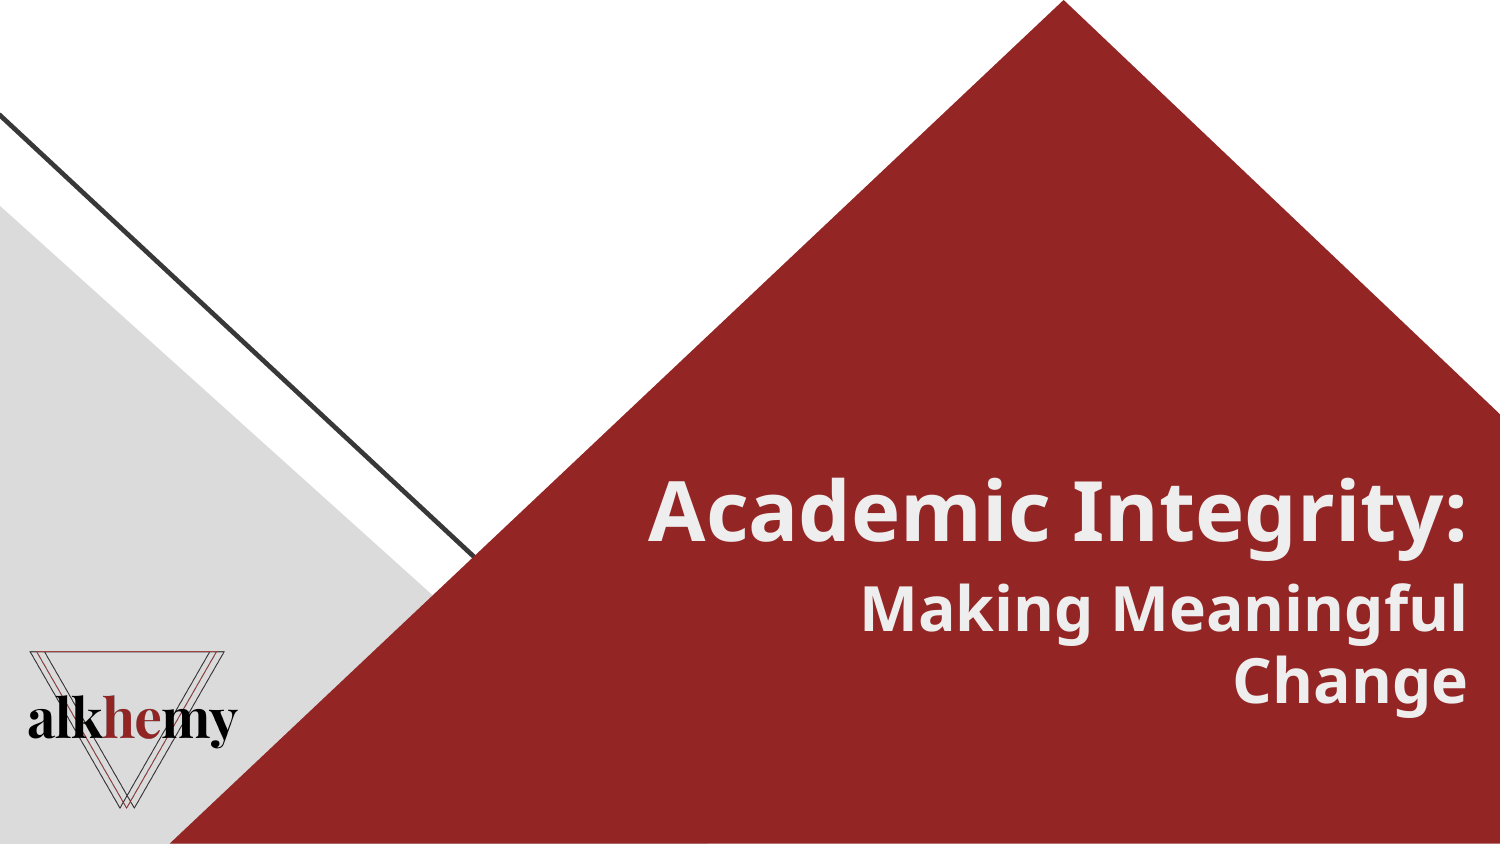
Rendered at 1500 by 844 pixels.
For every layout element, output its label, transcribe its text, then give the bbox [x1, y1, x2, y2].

picture [0, 592, 276, 844]
title Academic Integrity: Making Meaningful Change [629, 469, 1484, 718]
